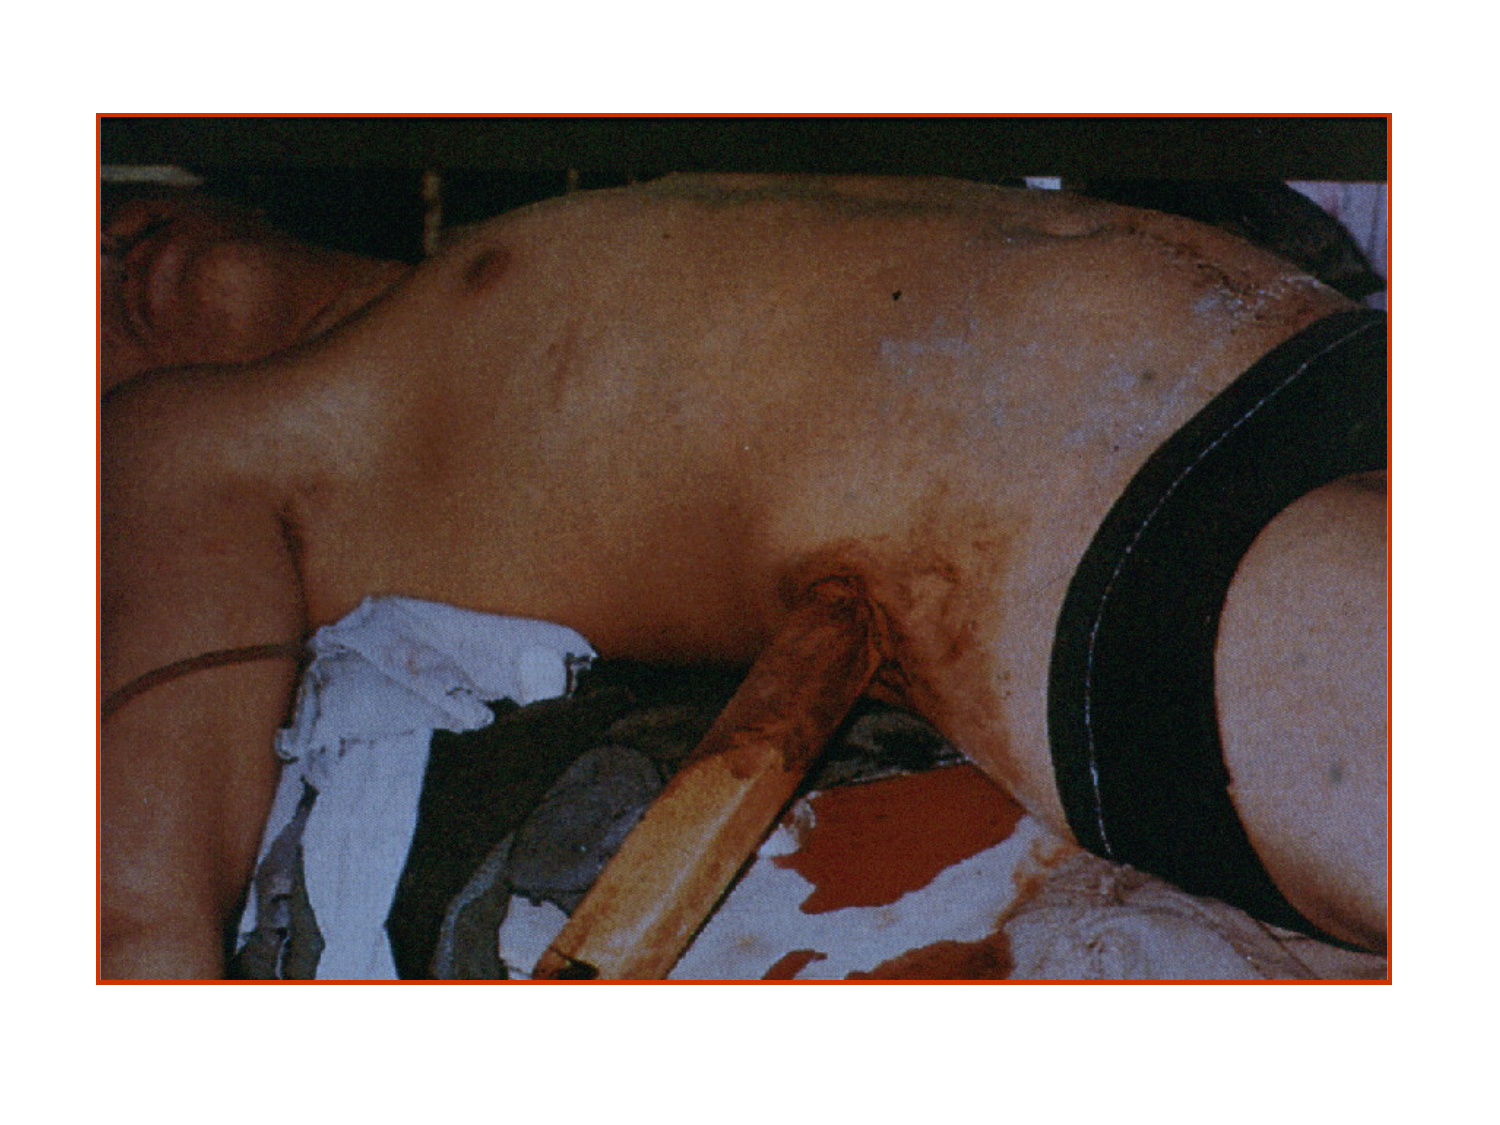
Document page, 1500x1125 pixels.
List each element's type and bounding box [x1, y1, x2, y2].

picture [99, 116, 1388, 981]
